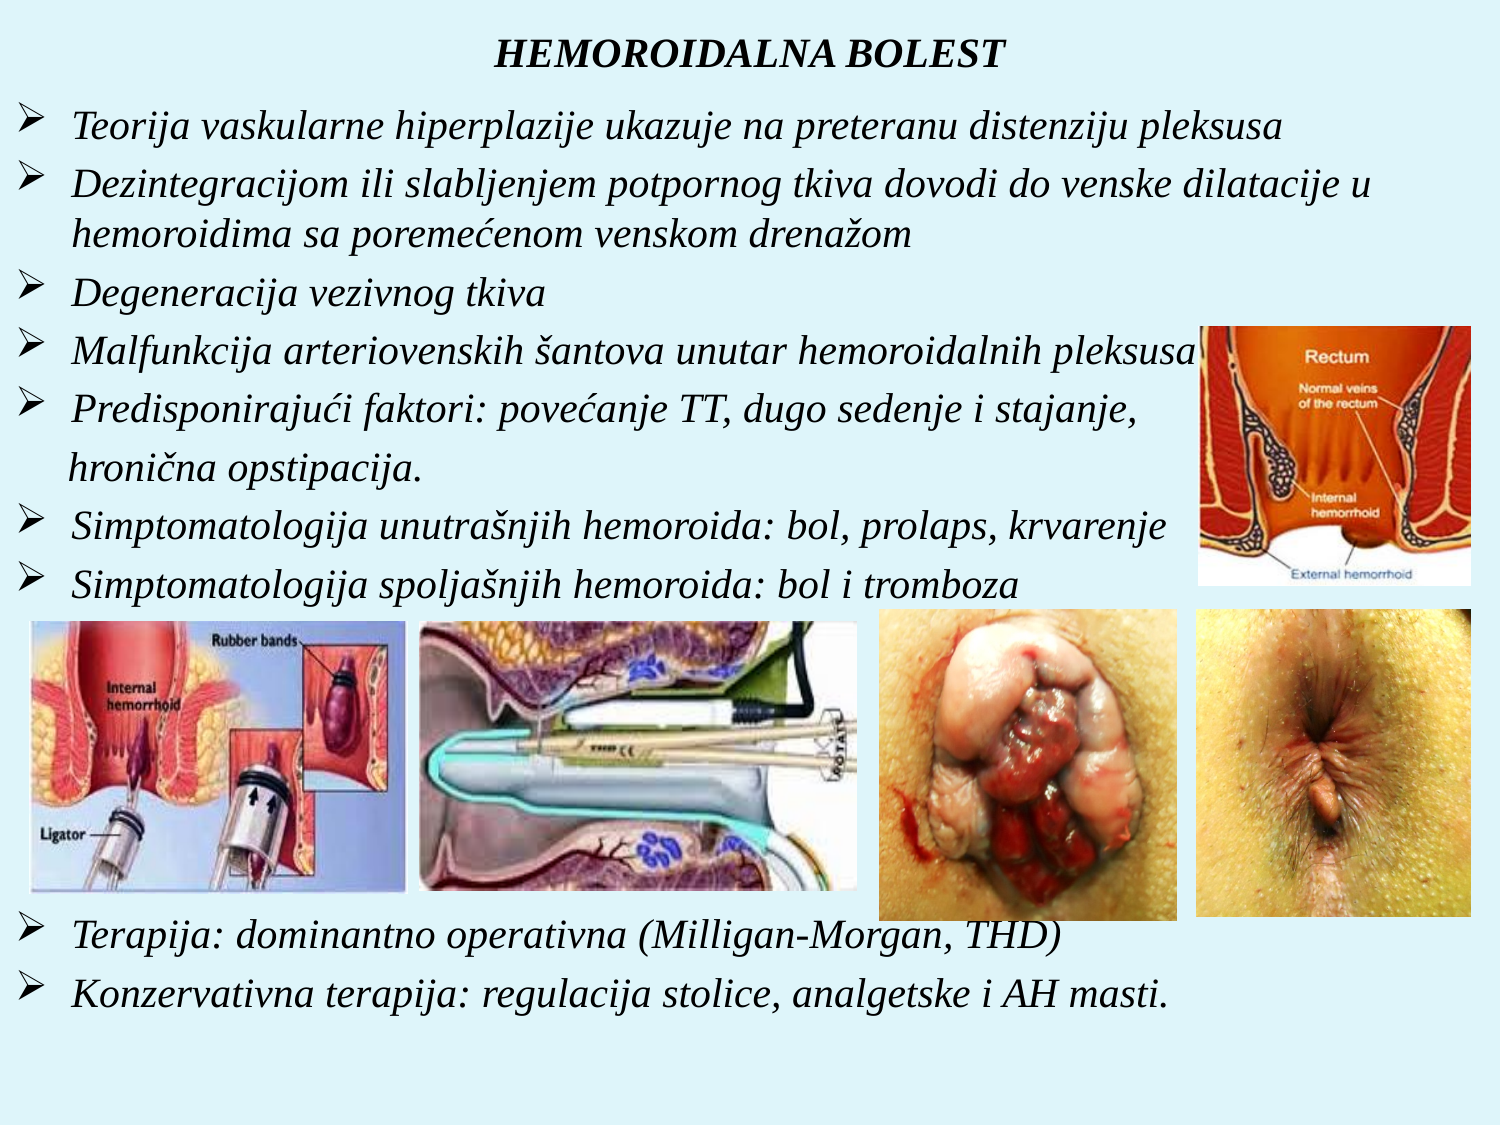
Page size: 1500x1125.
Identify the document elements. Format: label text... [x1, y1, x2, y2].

picture [1198, 325, 1471, 586]
picture [29, 621, 408, 894]
picture [1196, 609, 1471, 918]
picture [418, 621, 857, 891]
title HEMOROIDALNA BOLEST [75, 0, 1425, 90]
list Teorija vaskularne hiperplazije ukazuje na preteranu distenziju pleksusa Dezintegracijom ili slabljenjem potpornog tkiva dovodi do venske dilatacije u hemoroidima sa poremećenom venskom drenažom Degeneracija vezivnog tkiva Malfunkcija arteriovenskih šantova unutar hemoroidalnih pleksusa Predisponirajući faktori: povećanje TT, dugo sedenje i stajanje, hronična opstipacija. Simptomatologija unutrašnjih hemoroida: bol, prolaps, krvarenje Simptomatologija spoljašnjih hemoroida: bol i tromboza Terapija: dominantno operativna (Milligan-Morgan, THD) Konzervativna terapija: regulacija stolice, analgetske i AH masti. [0, 90, 1500, 1125]
picture [879, 609, 1177, 921]
